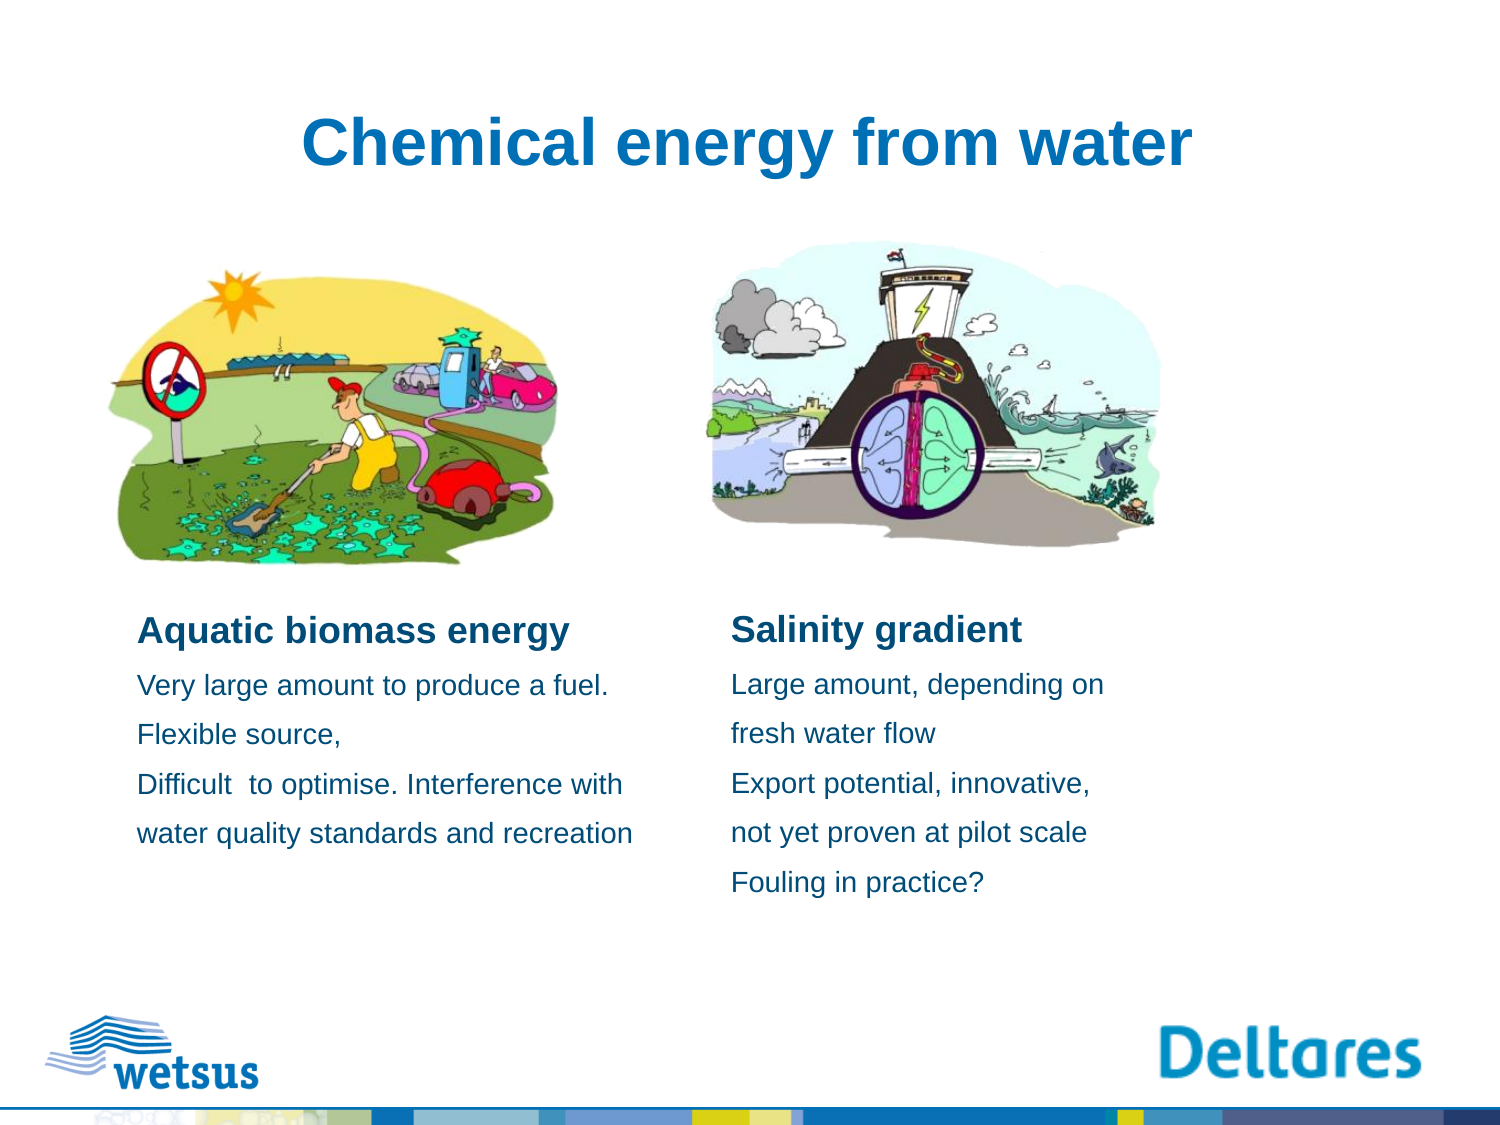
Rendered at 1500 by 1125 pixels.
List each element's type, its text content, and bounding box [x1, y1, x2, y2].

title Chemical energy from water [70, 45, 1425, 233]
text_box Salinity gradient Large amount, depending on fresh water flow Export potential, innovative, not yet proven at pilot scale Fouling in practice? [715, 597, 1180, 903]
text_box Aquatic biomass energy Very large amount to produce a fuel. Flexible source, Difficult to optimise. Interference with water quality standards and recreation [121, 598, 776, 907]
picture [0, 0, 1500, 1125]
